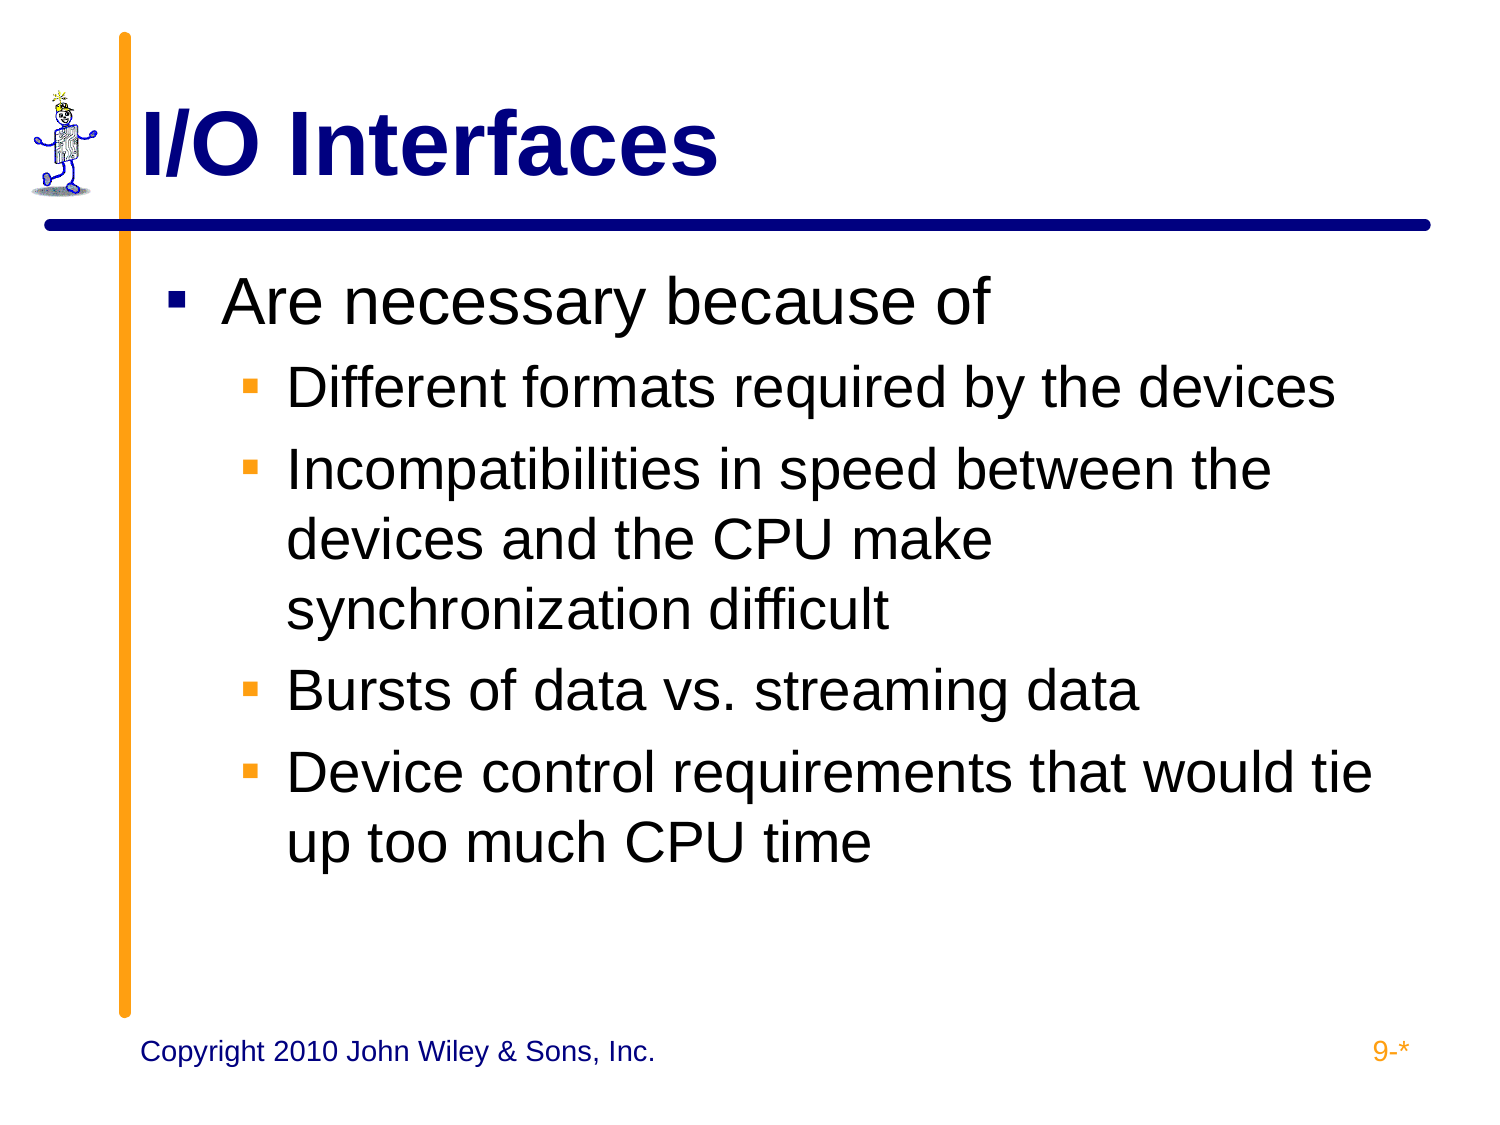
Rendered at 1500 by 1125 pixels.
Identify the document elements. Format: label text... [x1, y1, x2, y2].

picture [24, 87, 105, 204]
title I/O Interfaces [125, 45, 1425, 233]
list Are necessary because of Different formats required by the devices Incompatibilities in speed between the devices and the CPU make synchronization difficult Bursts of data vs. streaming data Device control requirements that would tie up too much CPU time [150, 249, 1425, 993]
text_box Copyright 2010 John Wiley & Sons, Inc. [125, 1025, 675, 1104]
text_box 9-* [1074, 1024, 1425, 1103]
